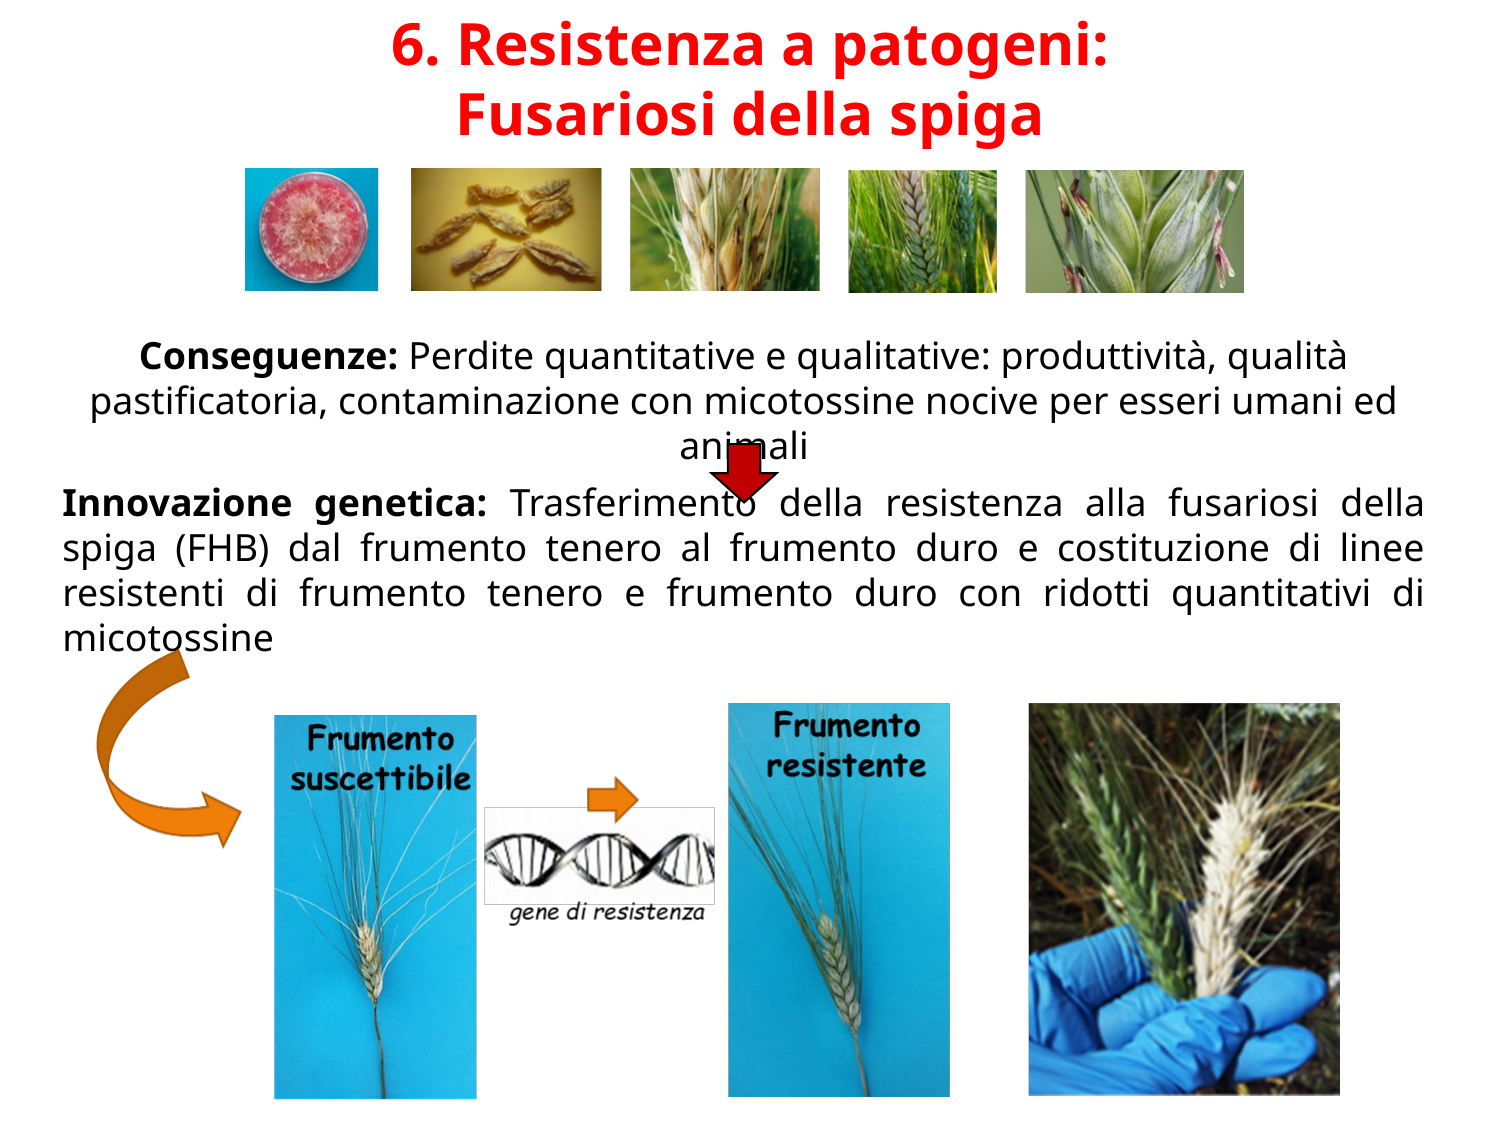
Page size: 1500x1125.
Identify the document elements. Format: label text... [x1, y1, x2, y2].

text_box 6. Resistenza a patogeni: Fusariosi della spiga [249, 0, 1251, 68]
picture [95, 649, 1340, 1104]
picture [245, 168, 1244, 293]
text_box Innovazione genetica: Trasferimento della resistenza alla fusariosi della spiga (FHB) dal frumento tenero al frumento duro e costituzione di linee resistenti di frumento tenero e frumento duro con ridotti quantitativi di micotossine [47, 471, 1442, 667]
text_box [708, 443, 780, 504]
picture [245, 168, 368, 283]
text_box Conseguenze: Perdite quantitative e qualitative: produttività, qualità pastificatoria, contaminazione con micotossine nocive per esseri umani ed animali [31, 324, 1457, 475]
